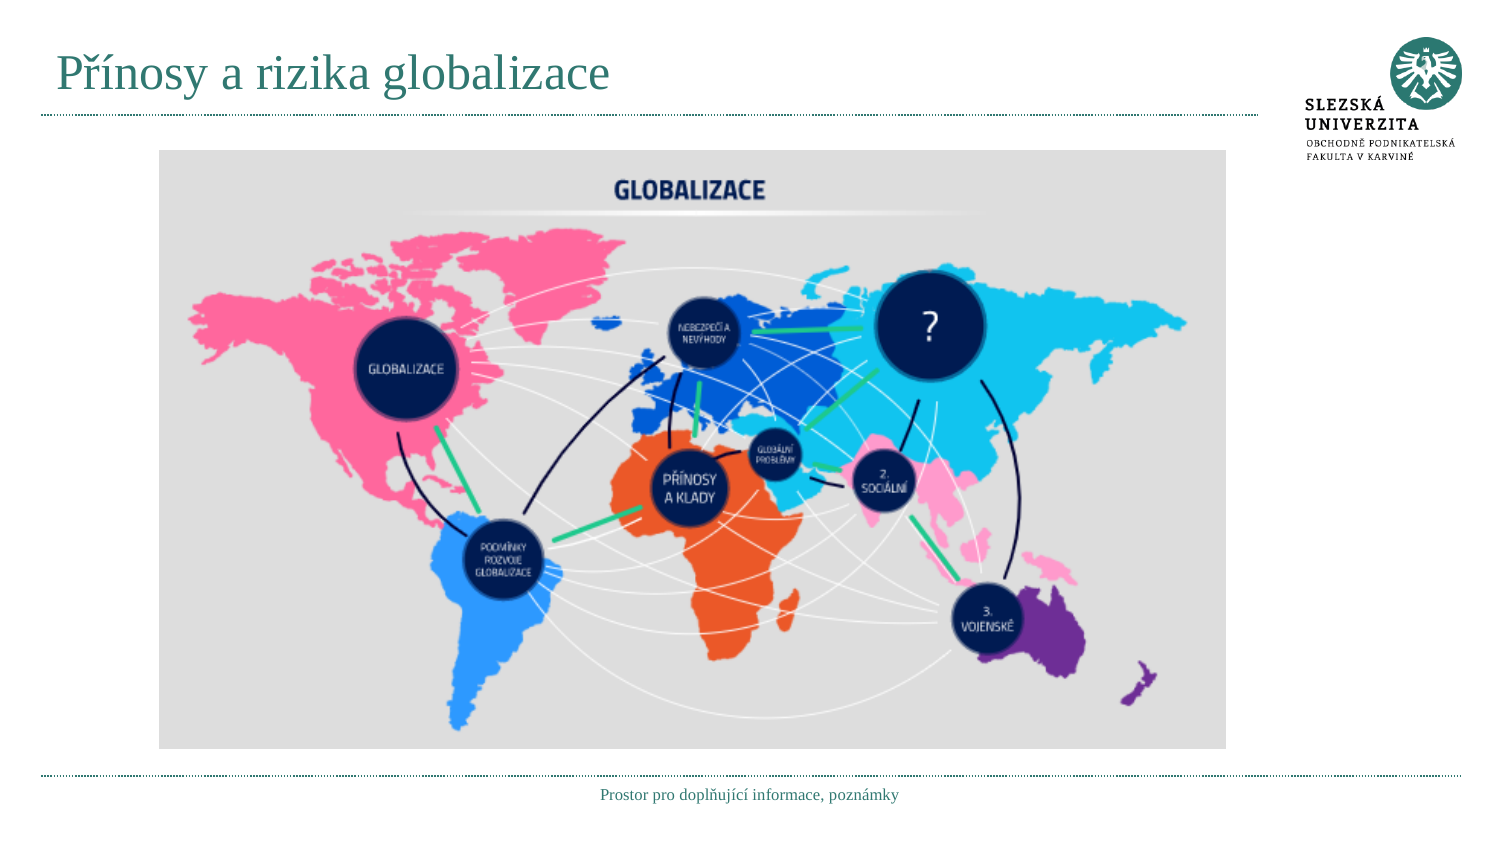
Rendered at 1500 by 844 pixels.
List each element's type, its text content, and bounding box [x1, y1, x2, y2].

text_box Prostor pro doplňující informace, poznámky [442, 776, 1058, 811]
text_box [41, 115, 1258, 624]
title Přínosy a rizika globalizace [41, 32, 1034, 116]
picture [159, 149, 1227, 750]
picture [1305, 37, 1462, 160]
